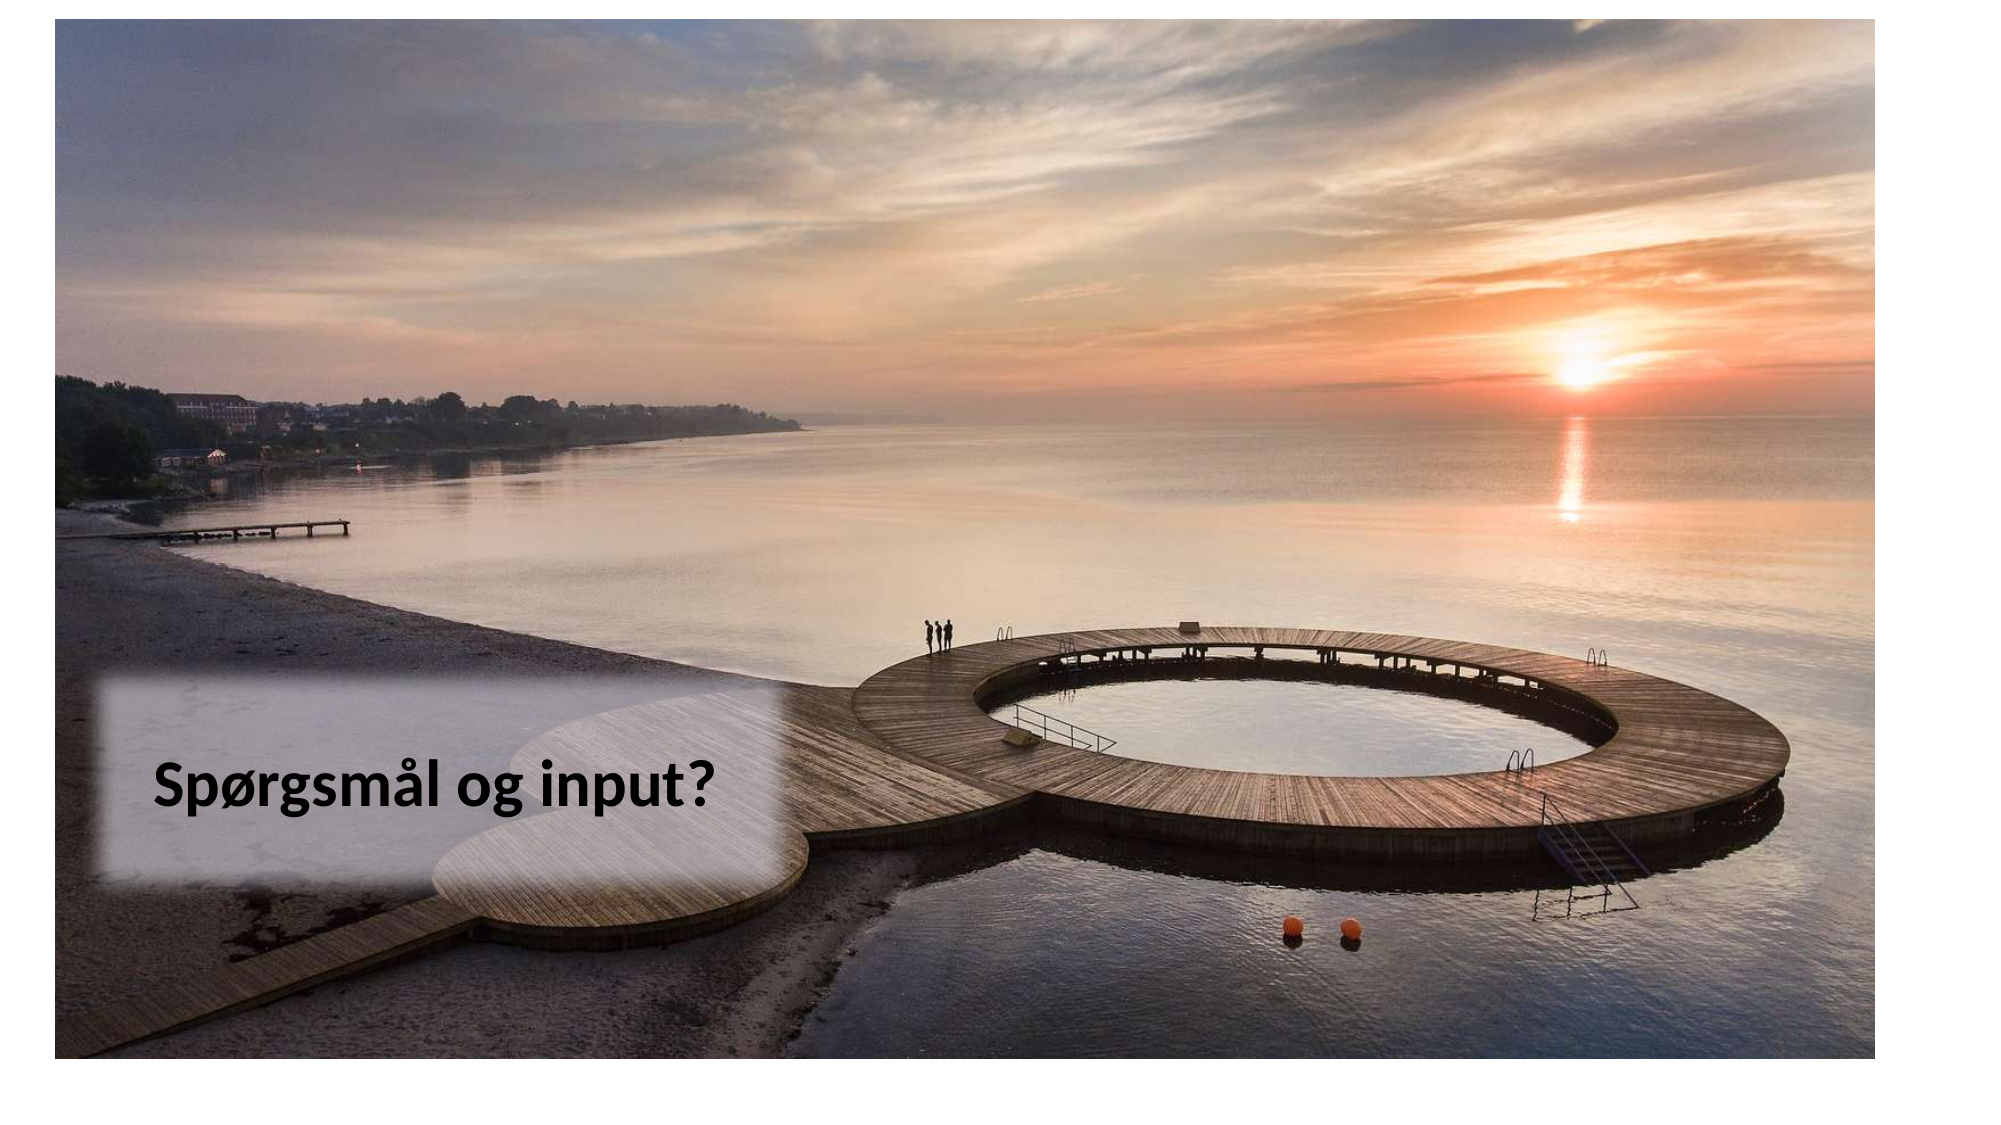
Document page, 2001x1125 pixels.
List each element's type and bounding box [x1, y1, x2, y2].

picture [54, 18, 1875, 1059]
